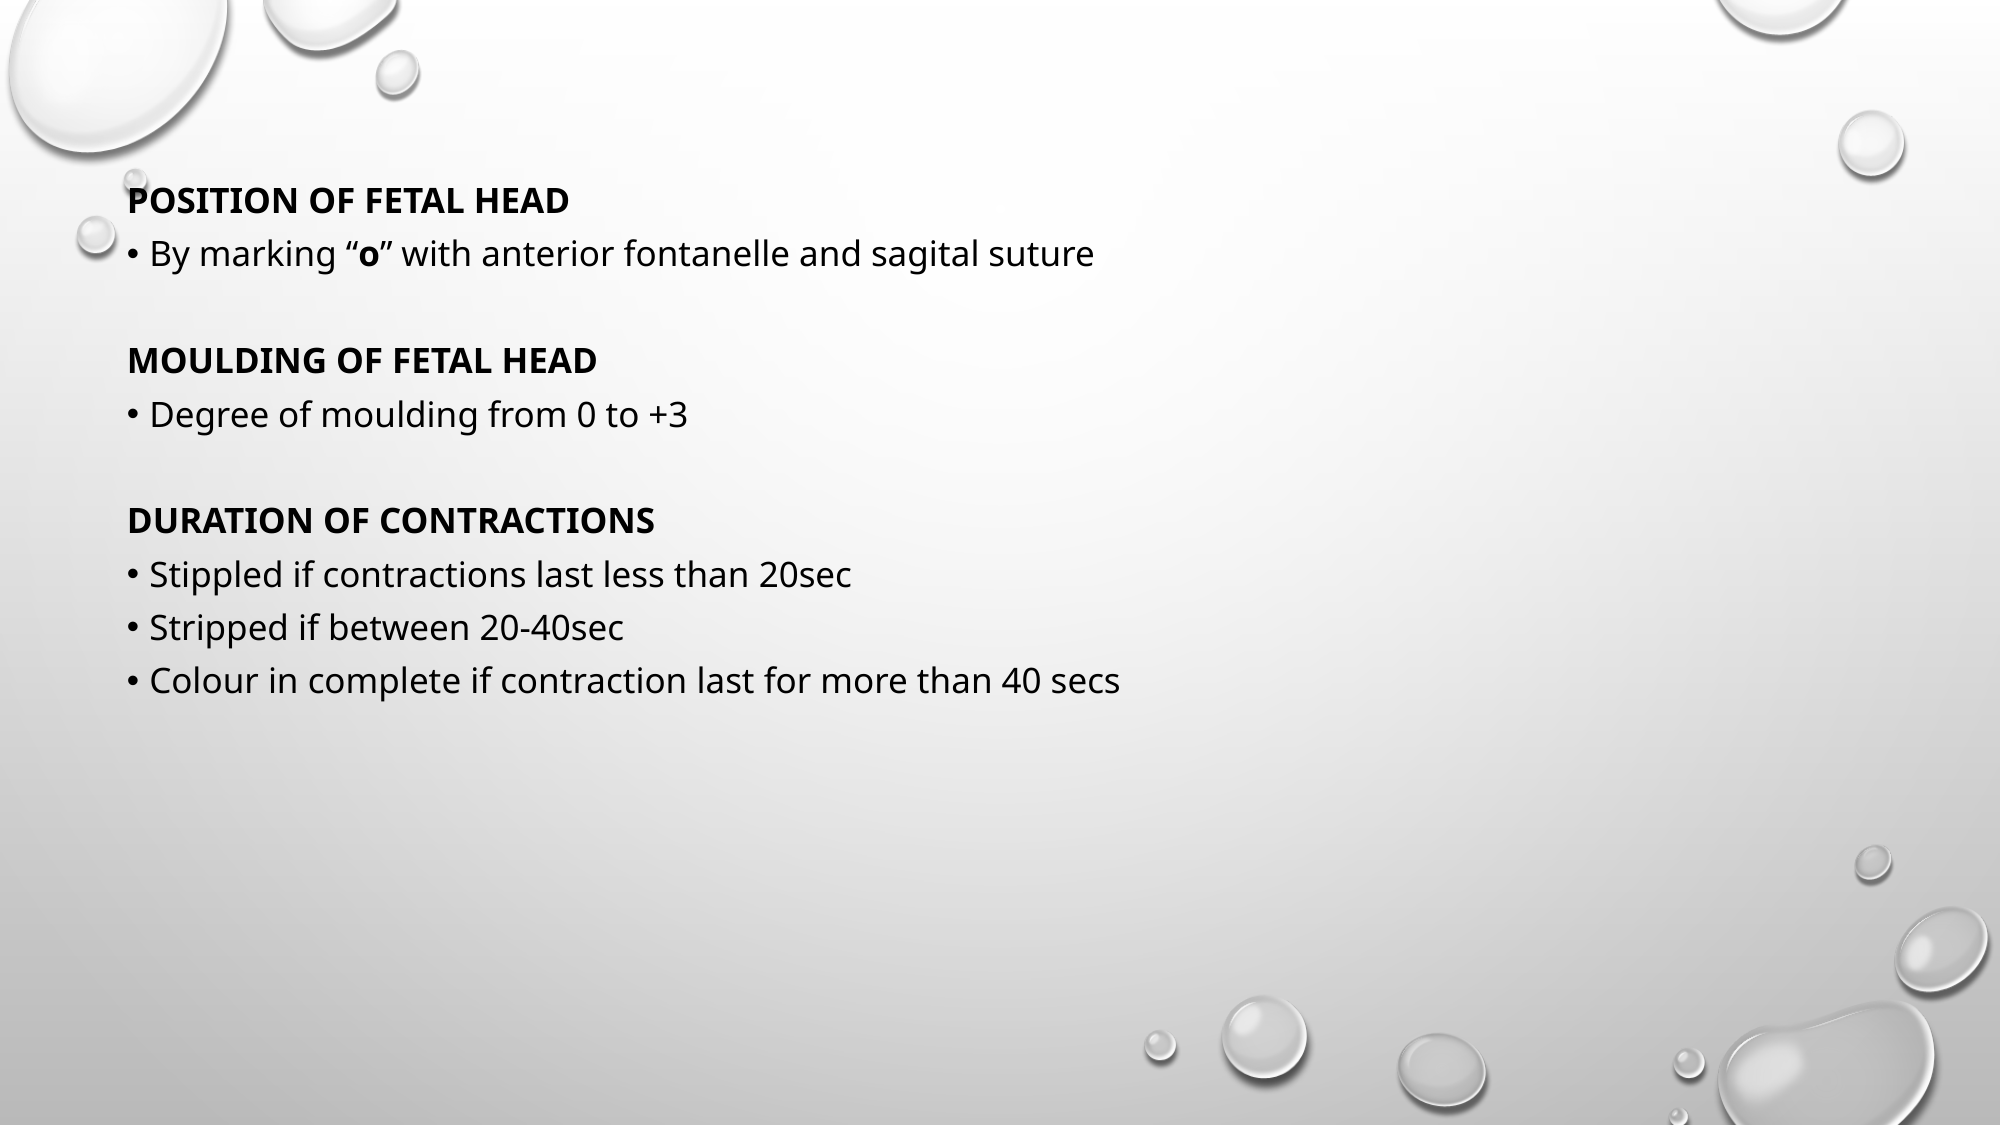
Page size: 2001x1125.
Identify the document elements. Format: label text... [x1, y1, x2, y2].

list Position of fetal head By marking “o” with anterior fontanelle and sagital suture Moulding of fetal head Degree of moulding from 0 to +3 Duration of contractions Stippled if contractions last less than 20sec Stripped if between 20-40sec Colour in complete if contraction last for more than 40 secs [111, 162, 1812, 725]
picture [0, 0, 2000, 1125]
